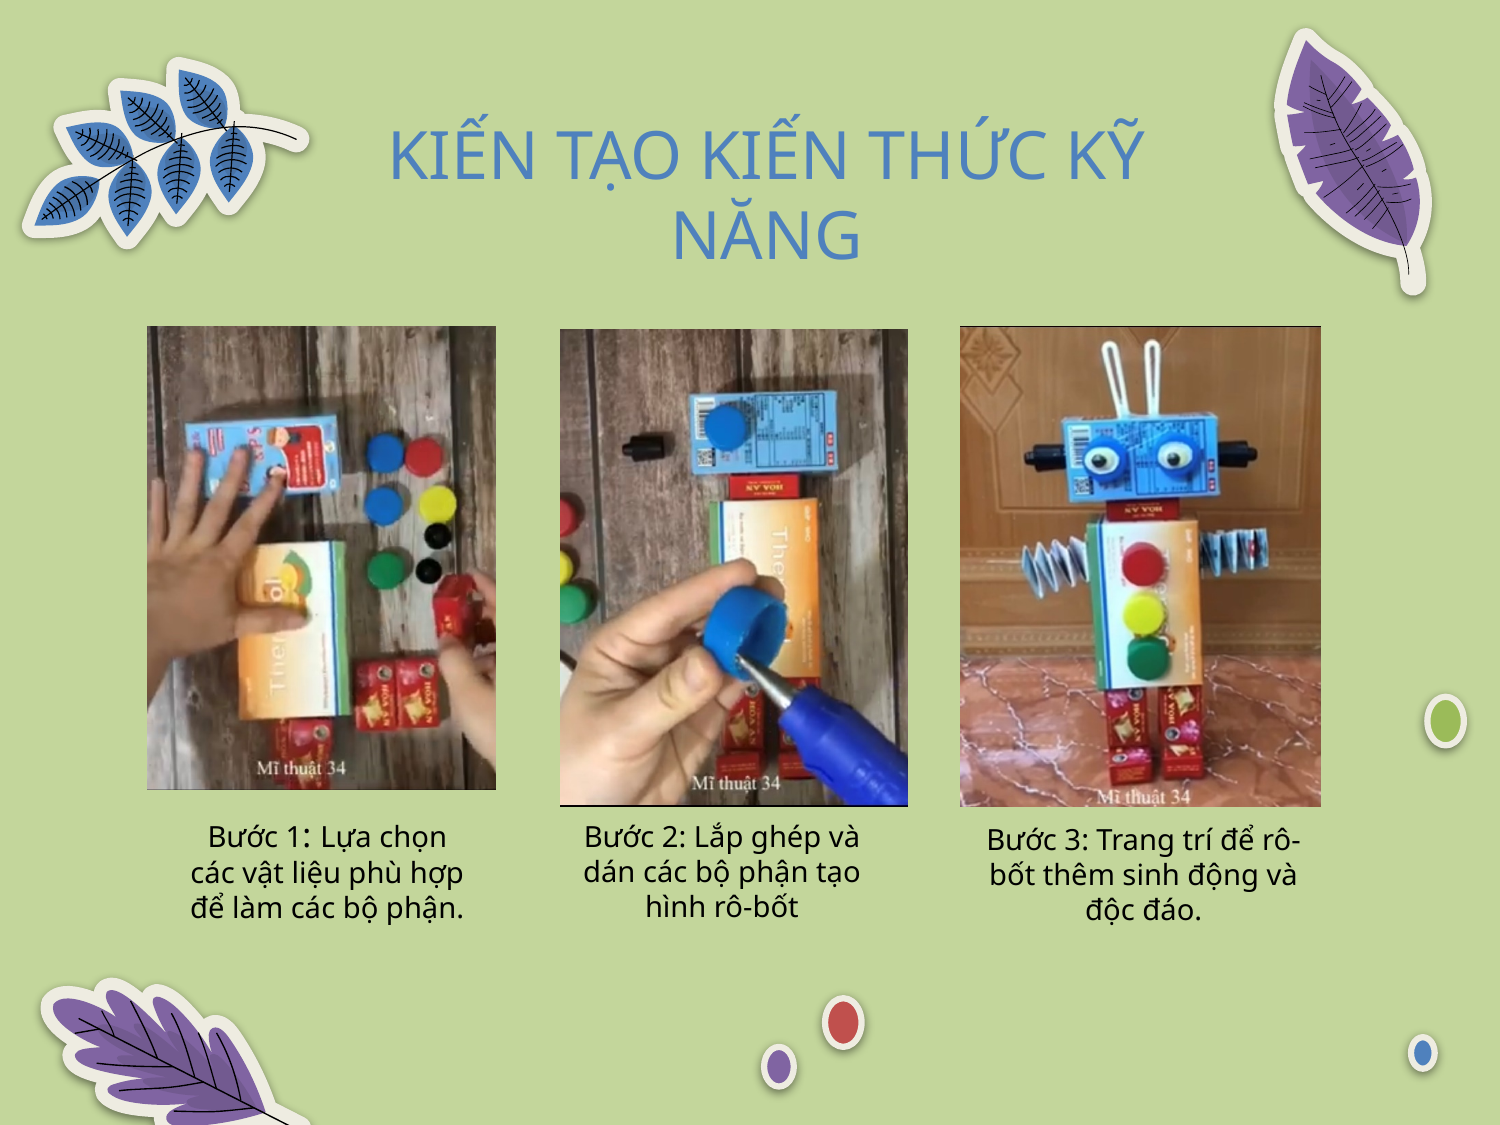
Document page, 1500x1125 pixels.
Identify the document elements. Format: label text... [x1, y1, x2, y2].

title Bước 1: Lựa chọn các vật liệu phù hợp để làm các bộ phận. [172, 825, 482, 913]
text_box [1260, 72, 1459, 252]
picture [559, 329, 908, 808]
title Bước 3: Trang trí để rô-bốt thêm sinh động và độc đáo. [959, 830, 1328, 917]
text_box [62, 42, 236, 290]
title Bước 2: Lắp ghép và dán các bộ phận tạo hình rô-bốt [554, 810, 890, 897]
picture [960, 326, 1322, 807]
picture [147, 326, 496, 790]
title KIẾN TẠO KIẾN THỨC KỸ NĂNG [300, 97, 1233, 192]
